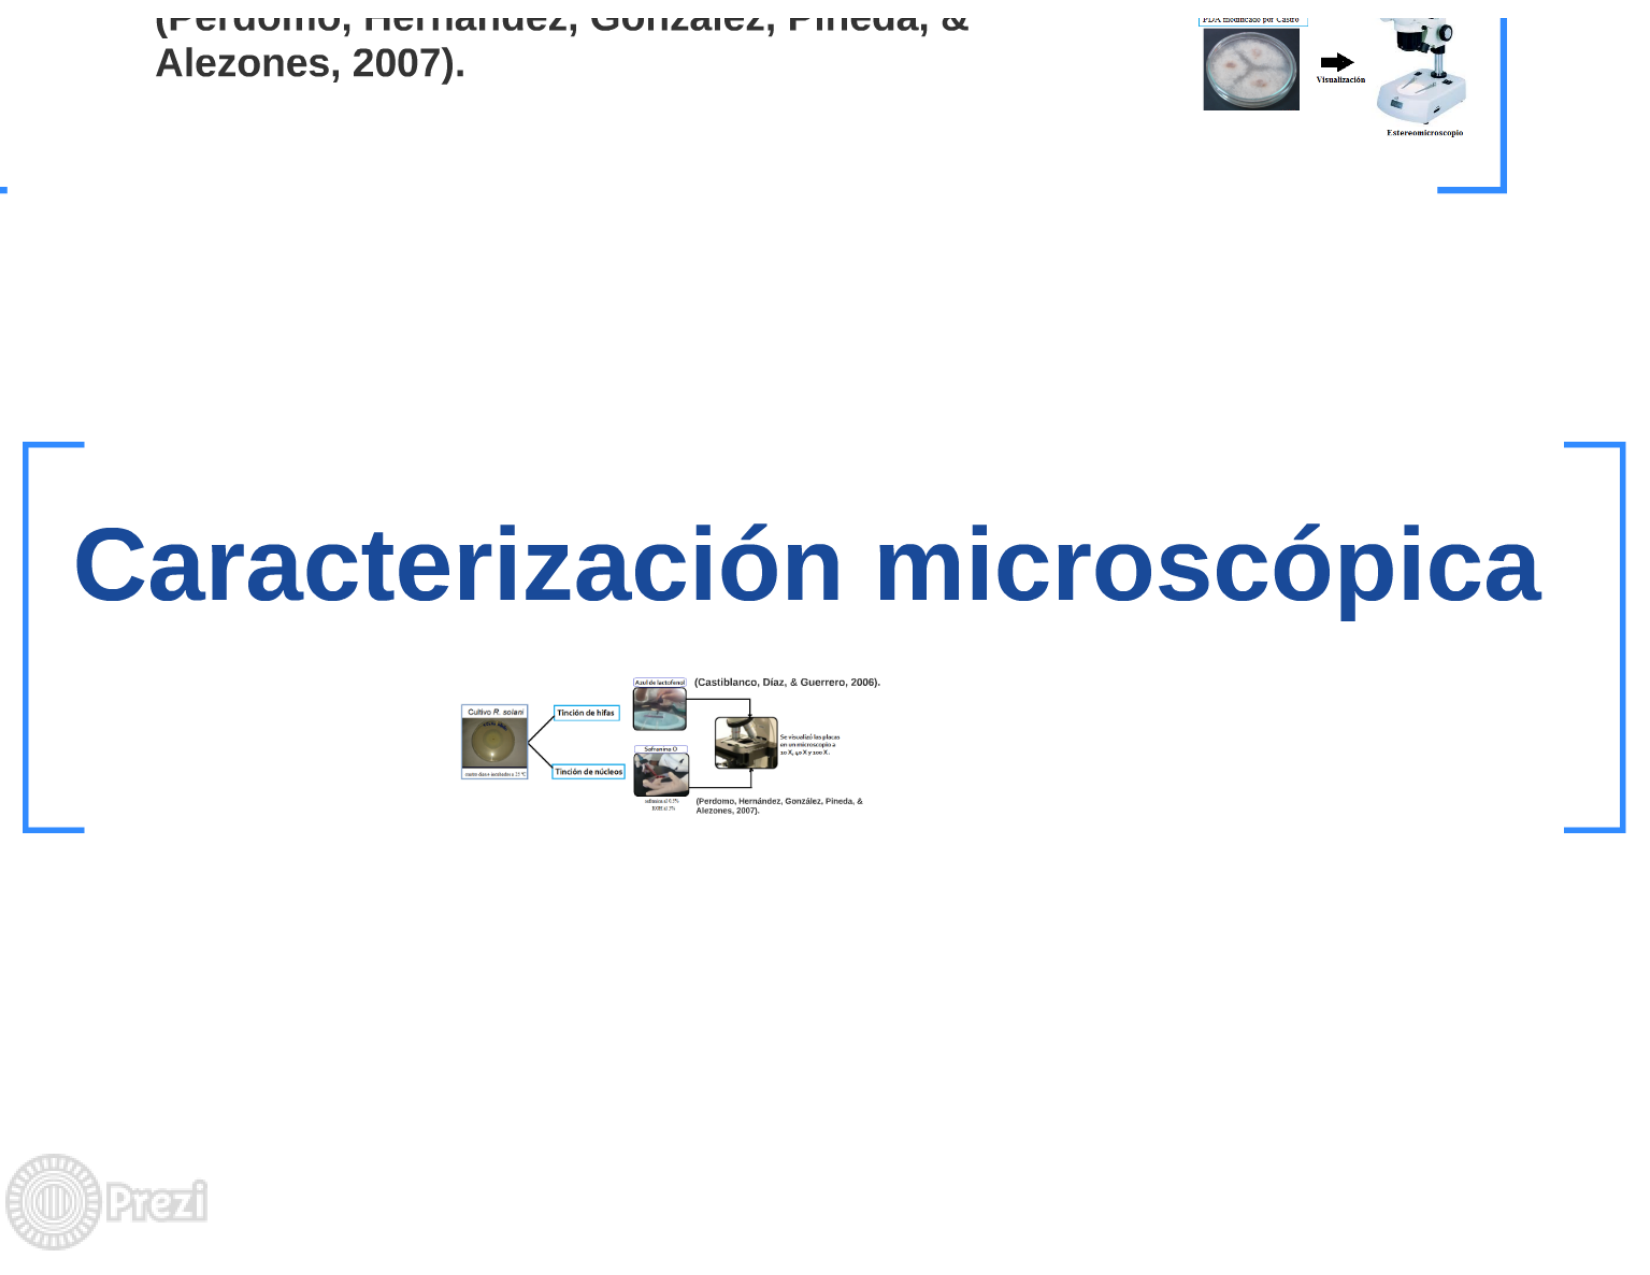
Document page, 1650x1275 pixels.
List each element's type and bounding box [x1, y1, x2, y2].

text_box [0, 18, 1650, 1257]
